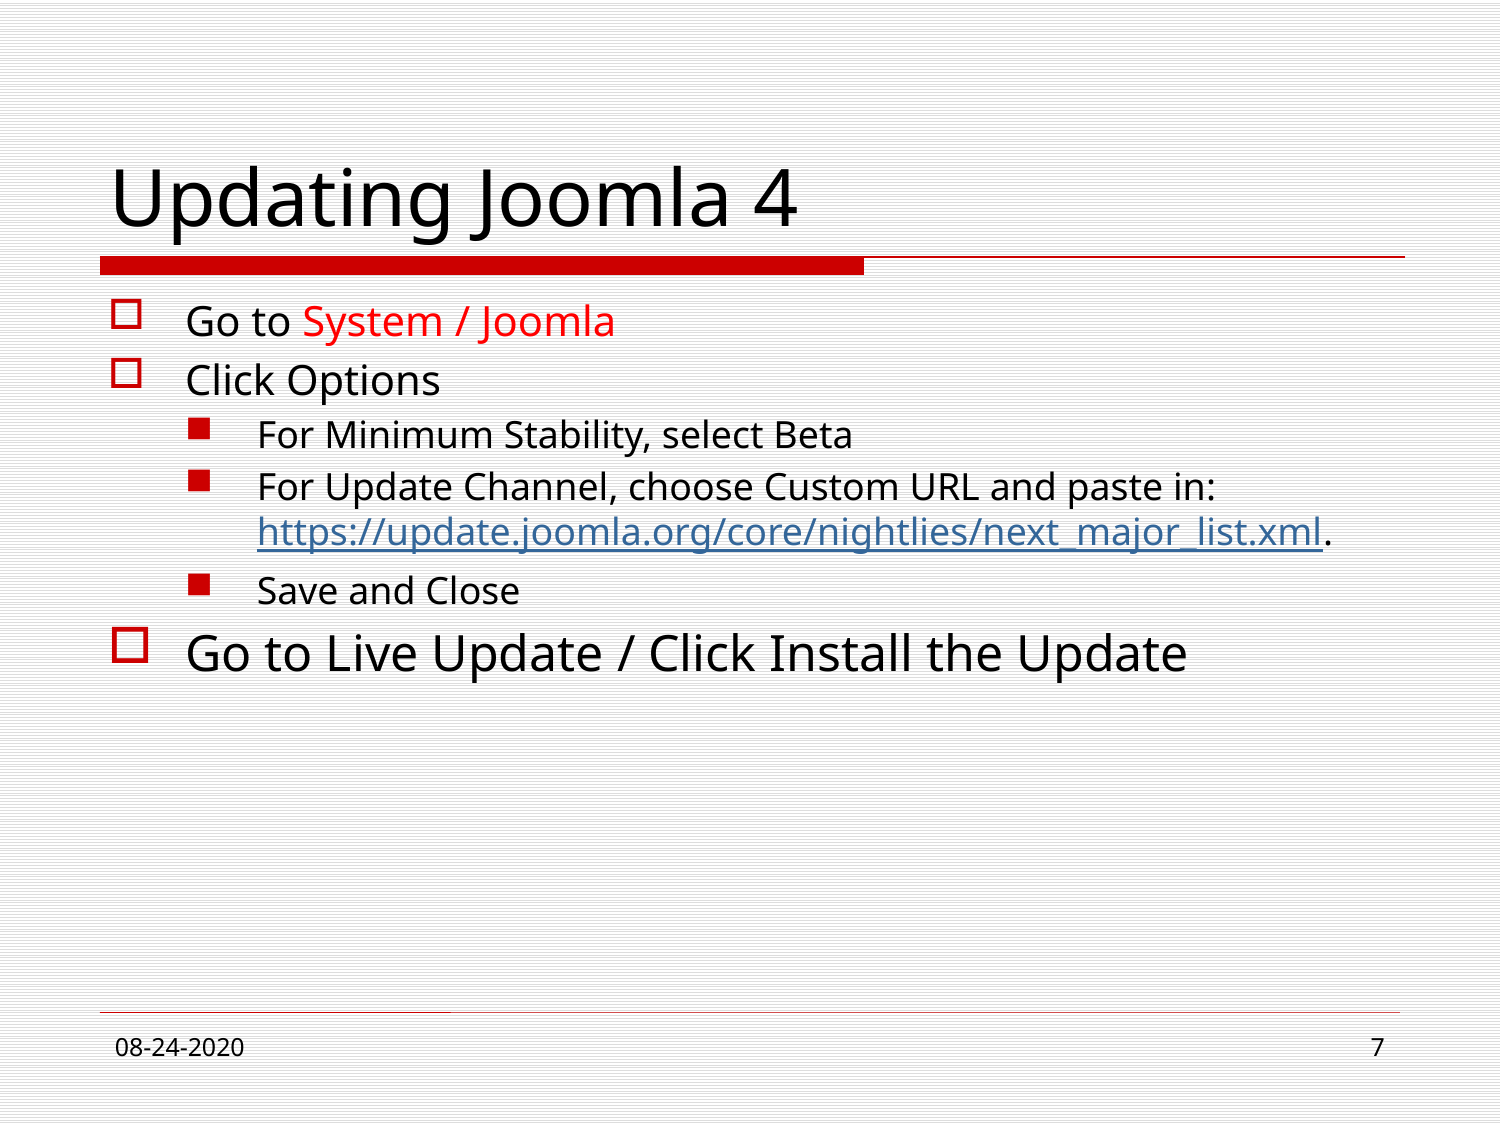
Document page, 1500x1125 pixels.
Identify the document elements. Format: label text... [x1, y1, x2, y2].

slide_number 7 [1074, 1024, 1400, 1103]
list Go to System / Joomla Click Options For Minimum Stability, select Beta For Update Channel, choose Custom URL and paste in: https://update.joomla.org/core/nightlies/next_major_list.xml. Save and Close Go to Live Update / Click Install the Update [92, 287, 1406, 988]
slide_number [99, 1024, 425, 1103]
title Updating Joomla 4 [94, 50, 1407, 250]
